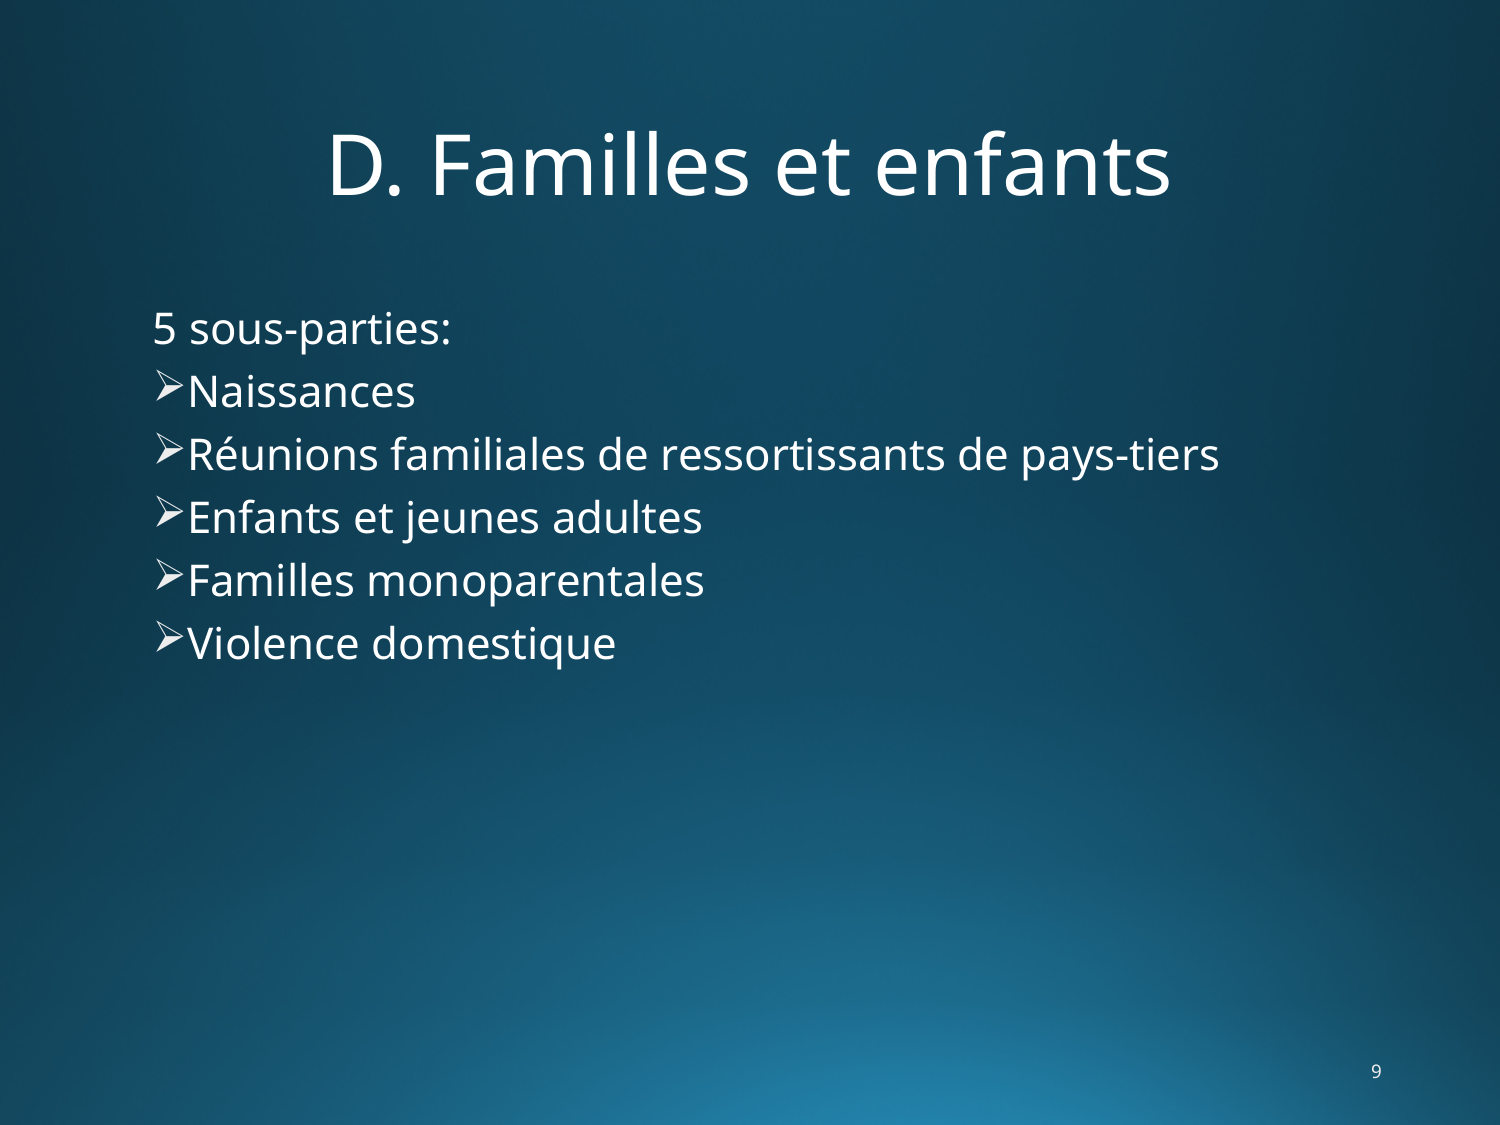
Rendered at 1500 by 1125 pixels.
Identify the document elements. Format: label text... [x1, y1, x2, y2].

picture [0, 0, 1500, 1125]
slide_number 9 [1059, 1042, 1397, 1103]
title D. Familles et enfants [103, 59, 1397, 278]
list 5 sous-parties: Naissances Réunions familiales de ressortissants de pays-tiers Enfants et jeunes adultes Familles monoparentales Violence domestique [137, 299, 1397, 1014]
